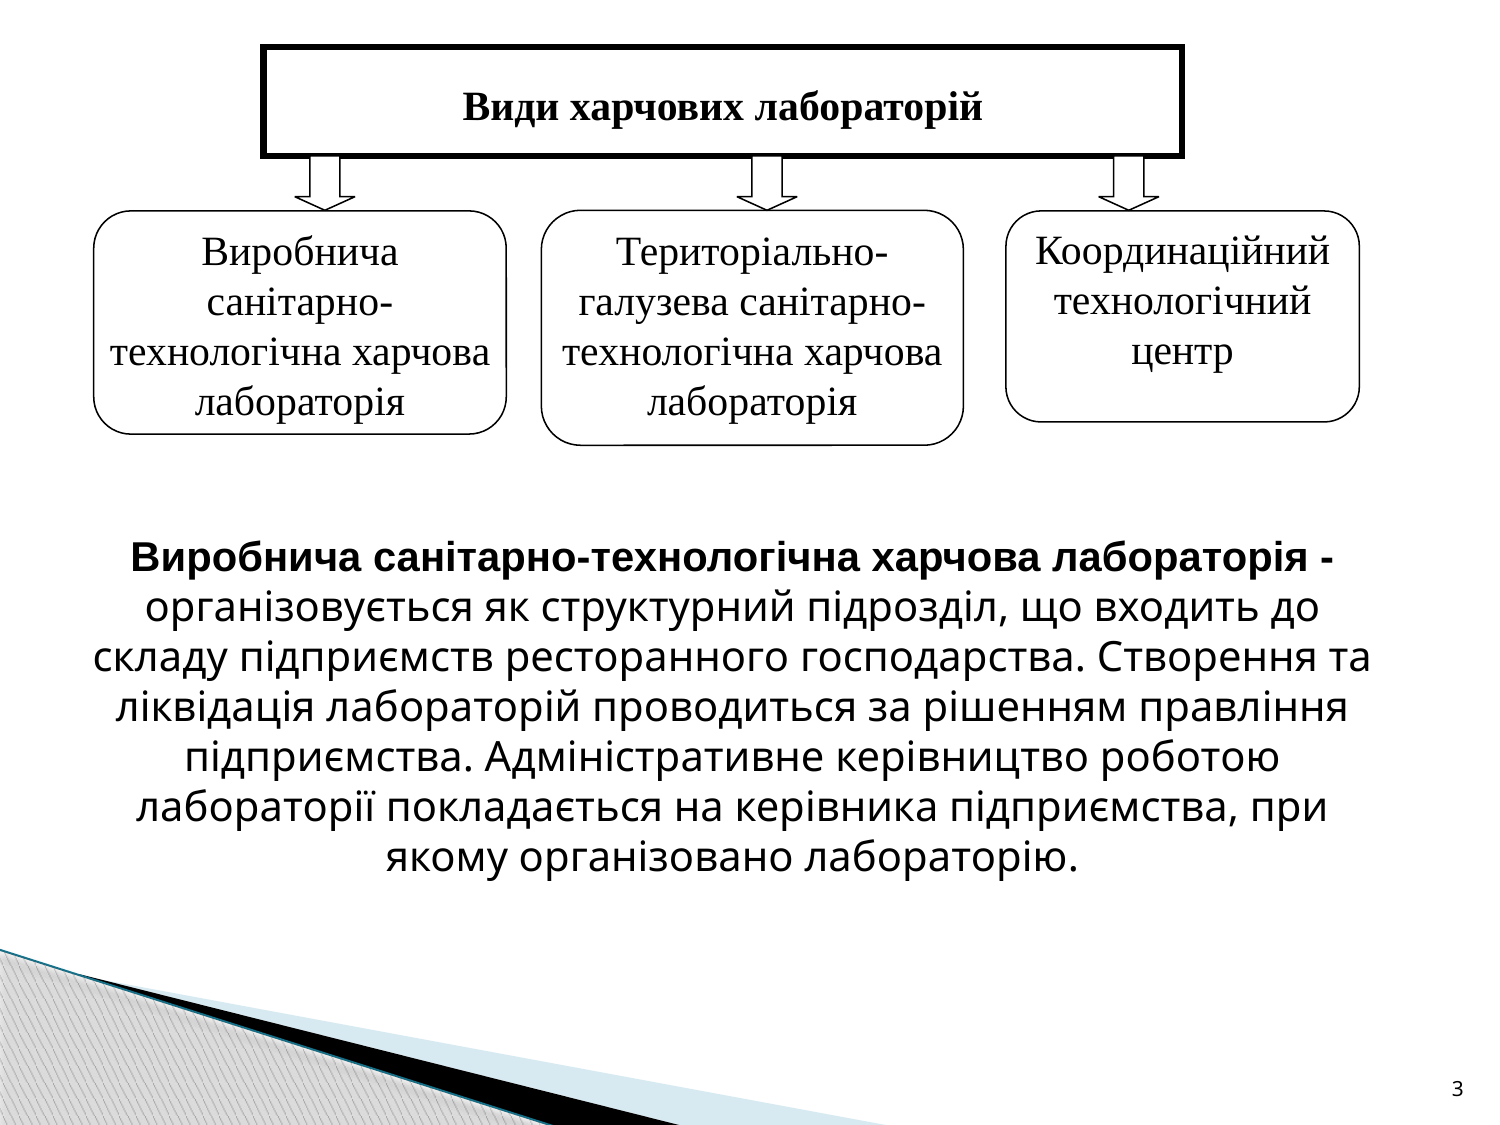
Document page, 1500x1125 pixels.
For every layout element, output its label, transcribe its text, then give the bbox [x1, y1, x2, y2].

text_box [93, 46, 1360, 446]
text_box Виробнича санітарно-технологічна харчова лабораторія - організовується як структурний підрозділ, що входить до складу підприємств ресторанного господарства. Створення та ліквідація лабораторій проводиться за рішенням правління підприємства. Адміністративне керівництво роботою лабораторії покладається на керівника підприємства, при якому організовано лабораторію. [58, 521, 1407, 937]
slide_number 3 [1418, 1051, 1479, 1112]
